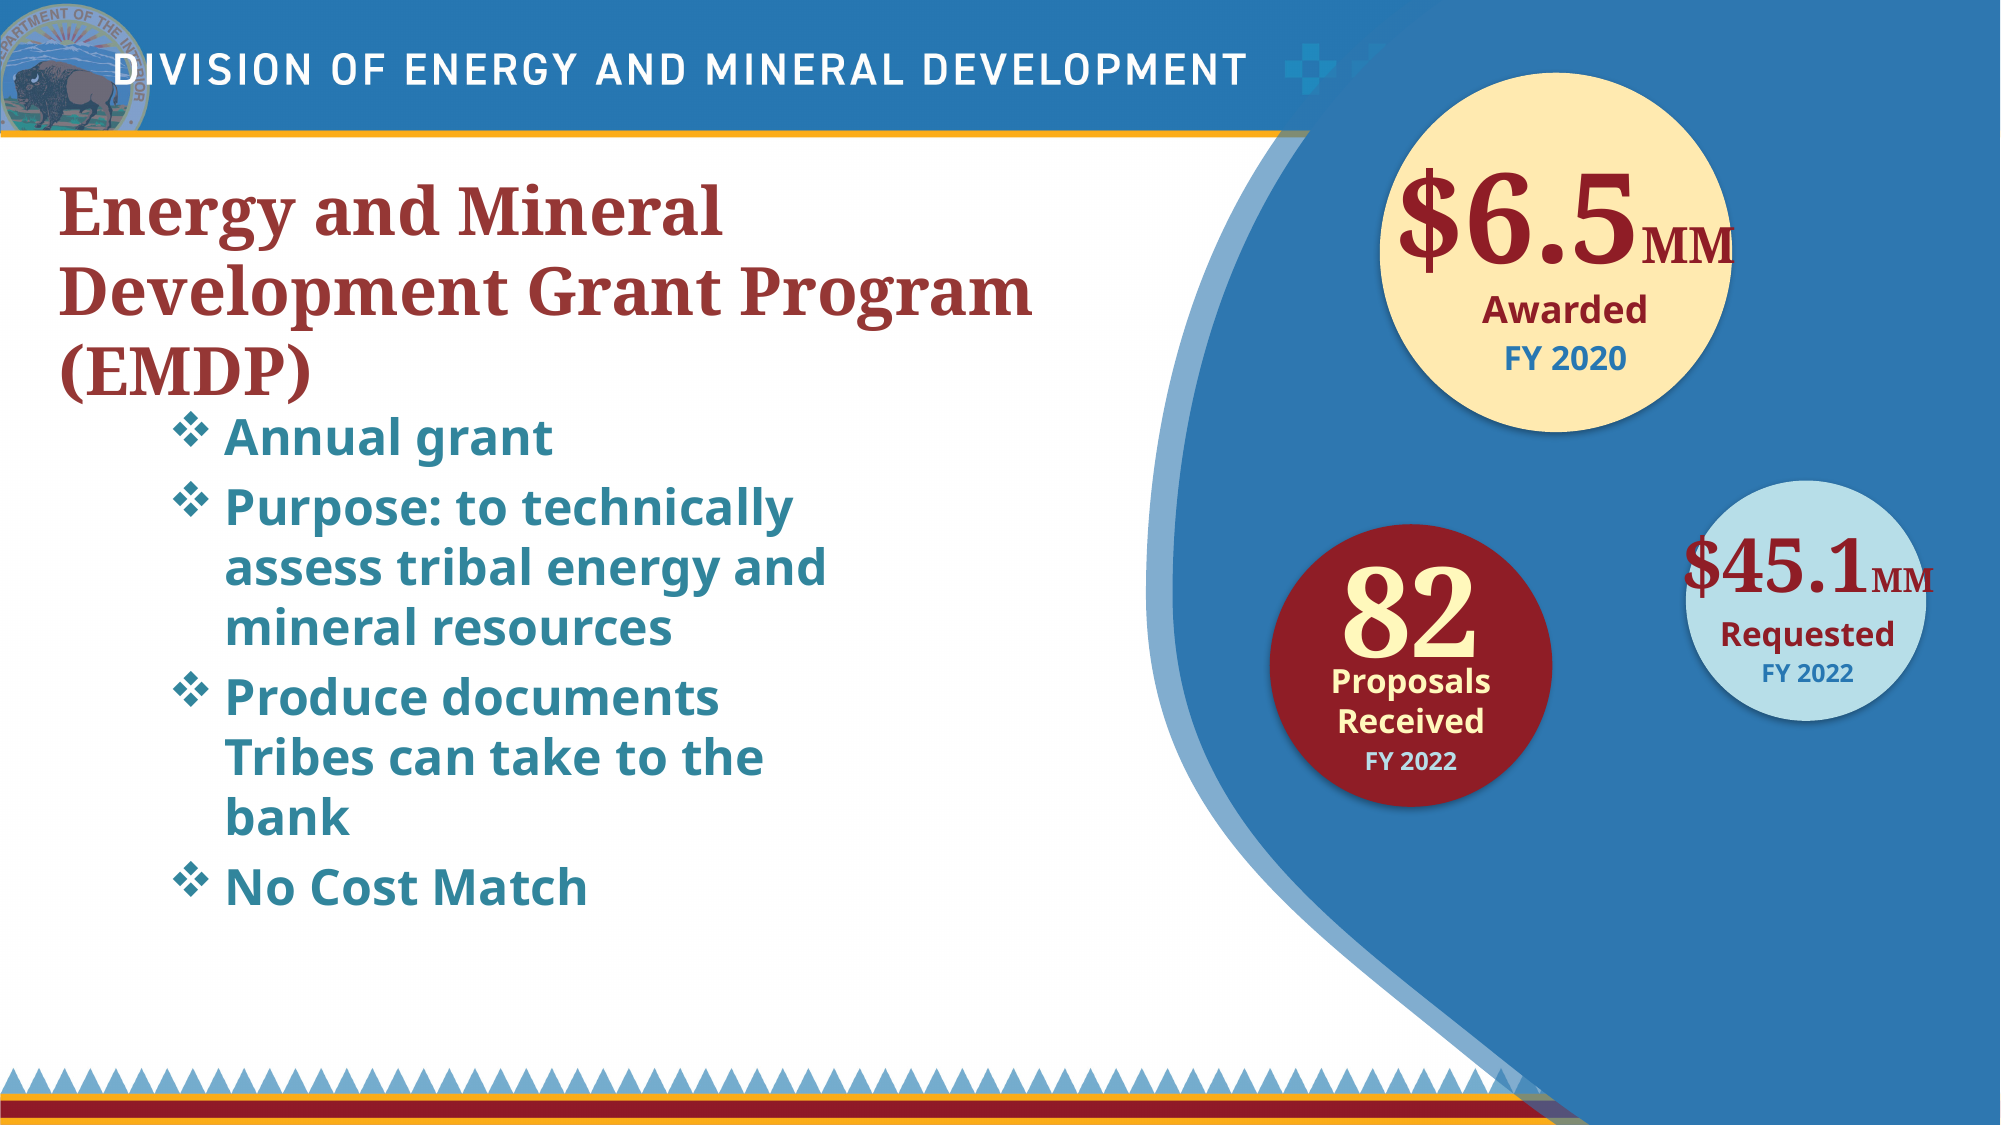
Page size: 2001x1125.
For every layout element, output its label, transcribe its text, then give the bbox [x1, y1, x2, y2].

picture [0, 0, 1555, 1125]
text_box Energy and Mineral Development Grant Program (EMDP) [43, 161, 1125, 239]
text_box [1130, 72, 2000, 457]
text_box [1659, 480, 1957, 784]
text_box Annual grant Purpose: to technically assess tribal energy and mineral resources Produce documents Tribes can take to the bank No Cost Match [153, 397, 879, 913]
text_box [43, 384, 1152, 1030]
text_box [1269, 523, 1553, 832]
